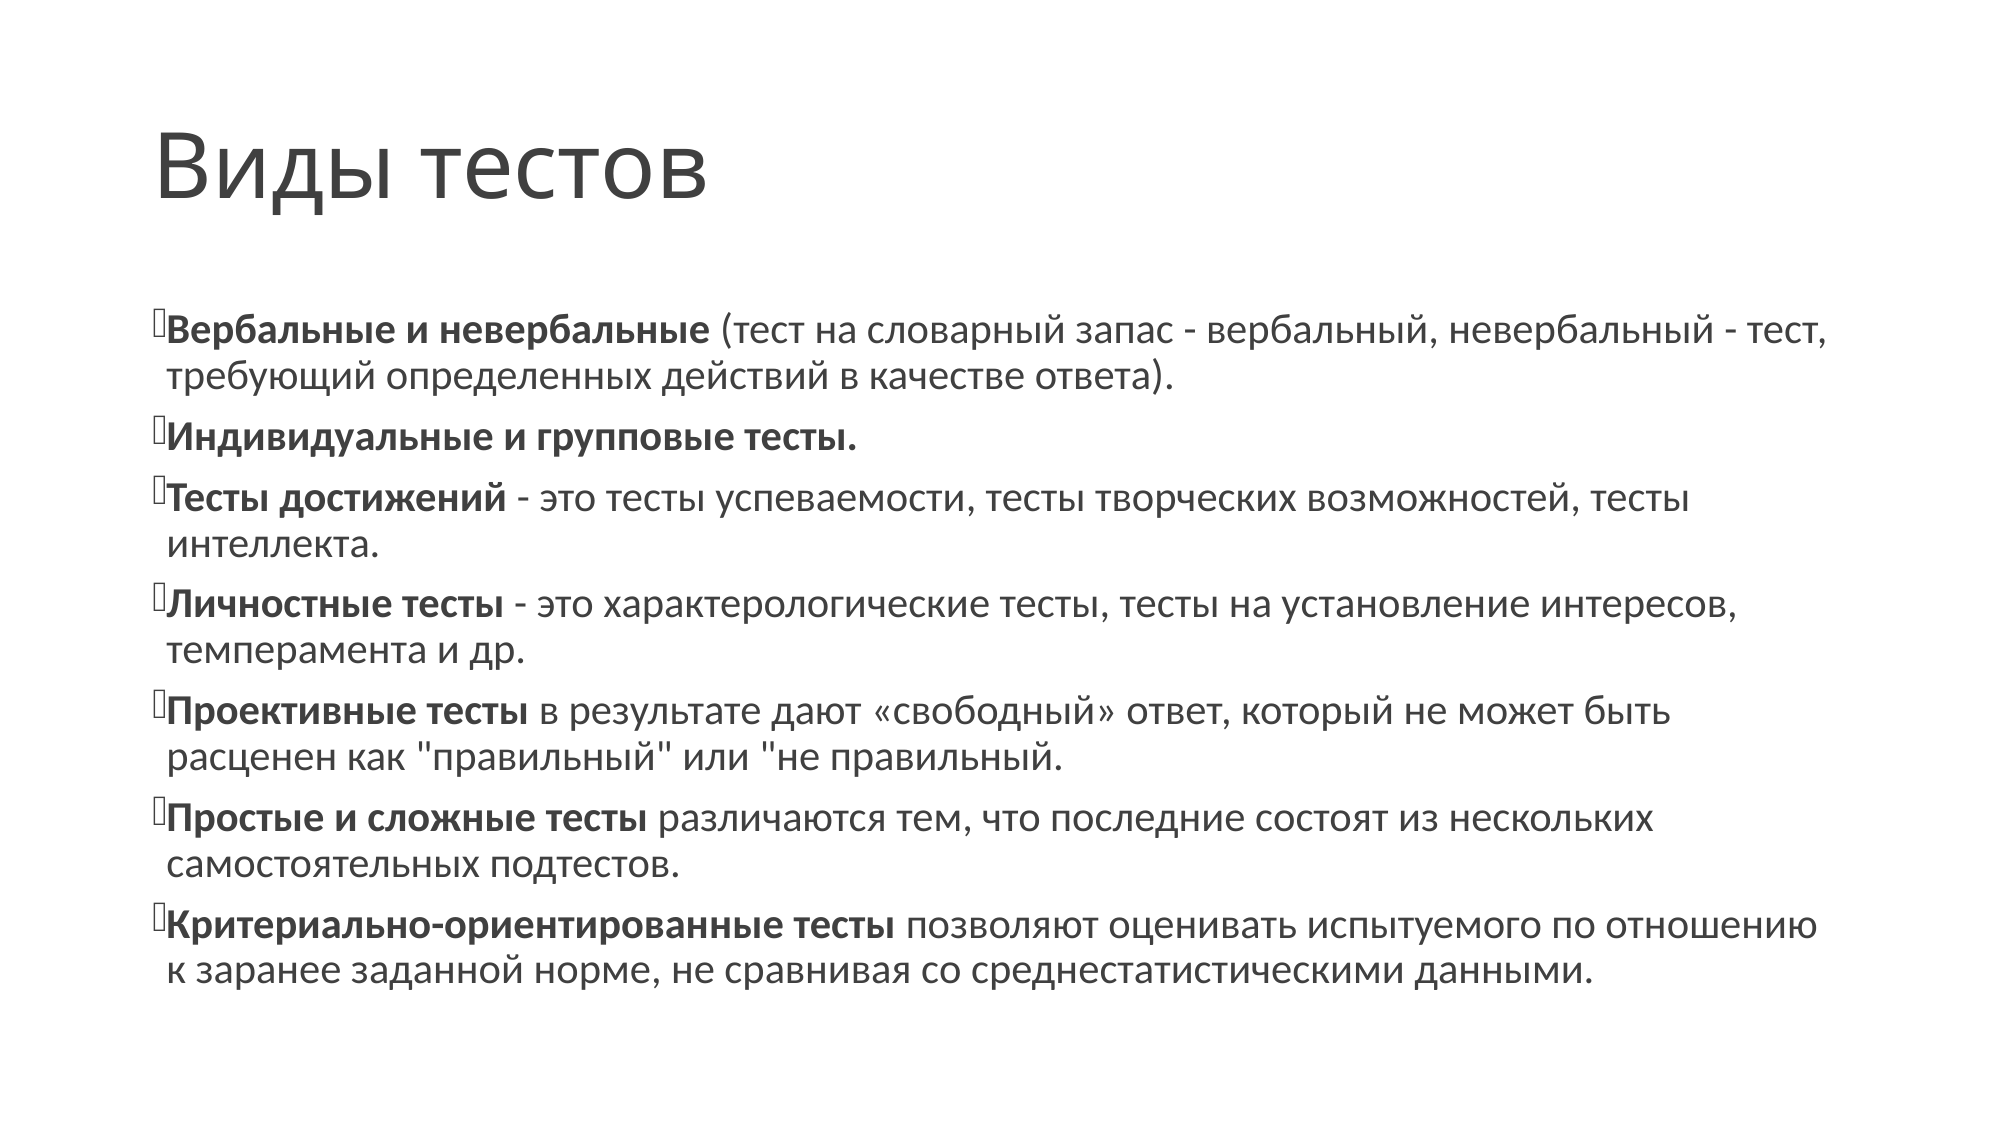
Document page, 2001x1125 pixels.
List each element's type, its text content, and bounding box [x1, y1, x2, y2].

list Вербальные и невербальные (тест на словарный запас - вербальный, невербальный - тест, требующий определенных действий в качестве ответа). Индивидуальные и групповые тесты. Тесты достижений - это тесты успеваемости, тесты творческих возможностей, тесты интеллекта. Личностные тесты - это характерологические тесты, тесты на установление интересов, темперамента и др. Проективные тесты в результате дают «свободный» ответ, который не может быть расценен как "правильный" или "не правильный. Простые и сложные тесты различаются тем, что последние состоят из нескольких самостоятельных подтестов. Критериально-ориентированные тесты позволяют оценивать испытуемого по отношению к заранее заданной норме, не сравнивая со среднестатистическими данными. [137, 299, 1863, 1014]
title Виды тестов [137, 59, 1863, 278]
